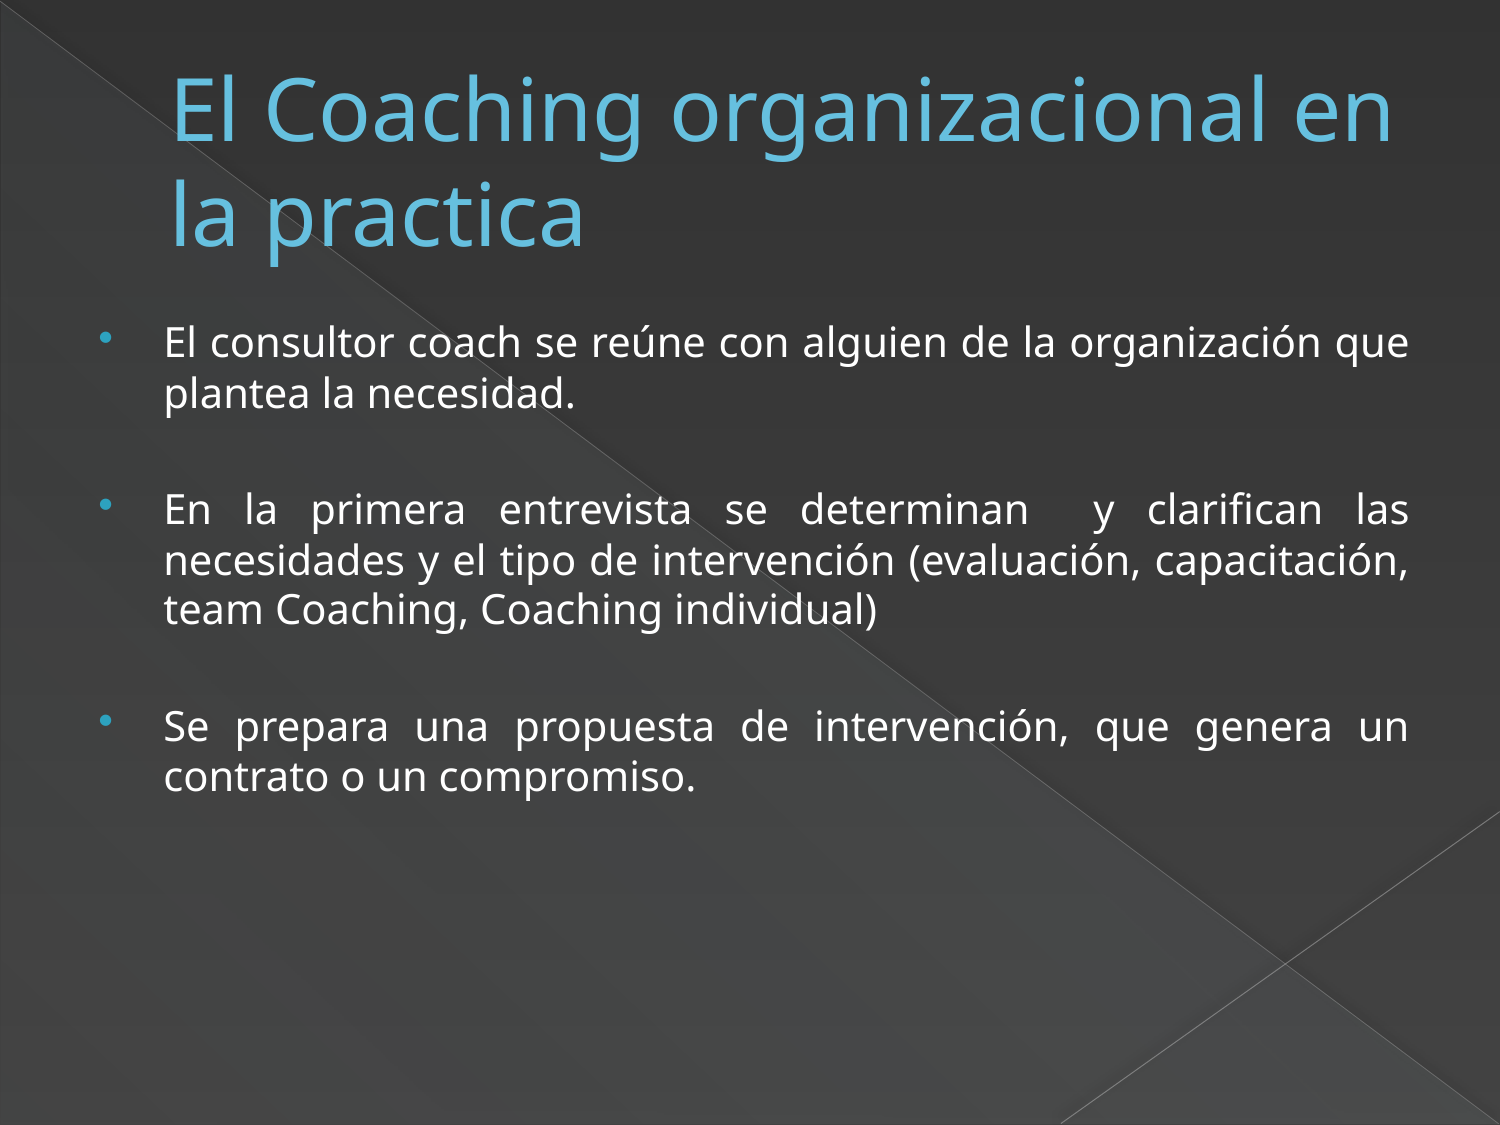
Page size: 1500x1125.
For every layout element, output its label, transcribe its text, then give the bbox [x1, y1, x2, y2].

list El consultor coach se reúne con alguien de la organización que plantea la necesidad. En la primera entrevista se determinan y clarifican las necesidades y el tipo de intervención (evaluación, capacitación, team Coaching, Coaching individual) Se prepara una propuesta de intervención, que genera un contrato o un compromiso. [75, 308, 1425, 1059]
title El Coaching organizacional en la practica [75, 43, 1425, 274]
